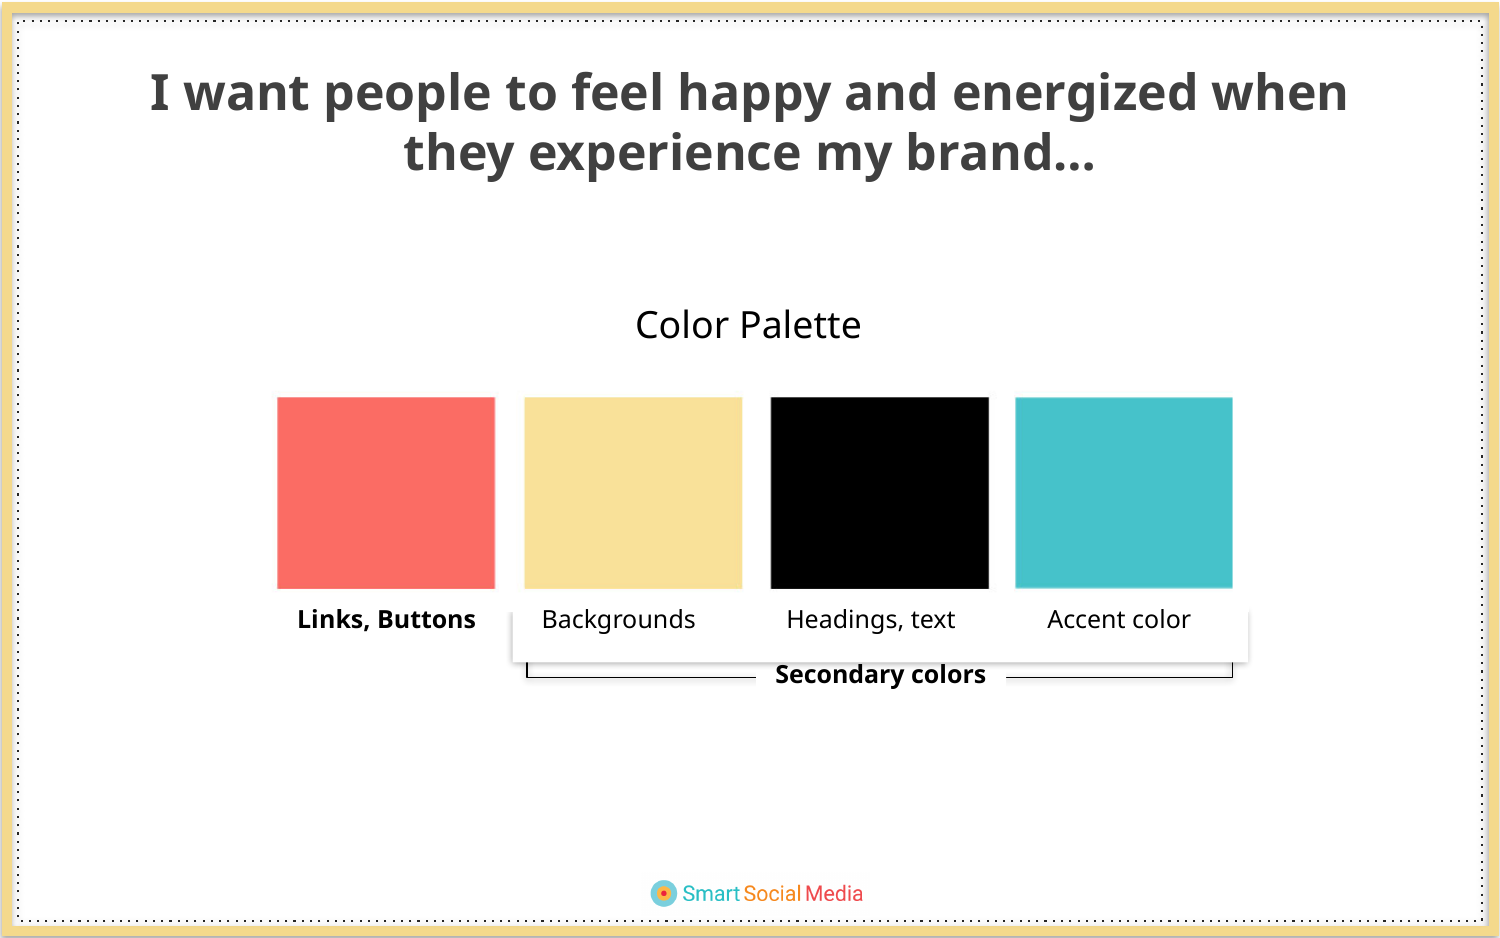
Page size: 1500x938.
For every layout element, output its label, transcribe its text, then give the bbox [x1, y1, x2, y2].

text_box [1007, 671, 1233, 678]
text_box Secondary colors [756, 671, 1007, 696]
picture [263, 382, 1249, 612]
text_box Links, Buttons [280, 621, 493, 641]
text_box Color Palette [176, 293, 1322, 354]
picture [641, 872, 870, 916]
text_box [512, 619, 1249, 663]
text_box Backgrounds [526, 621, 740, 641]
text_box [526, 671, 756, 678]
text_box Accent color [1006, 621, 1233, 641]
text_box Headings, text [771, 621, 999, 641]
text_box I want people to feel happy and energized when they experience my brand… [97, 53, 1404, 188]
